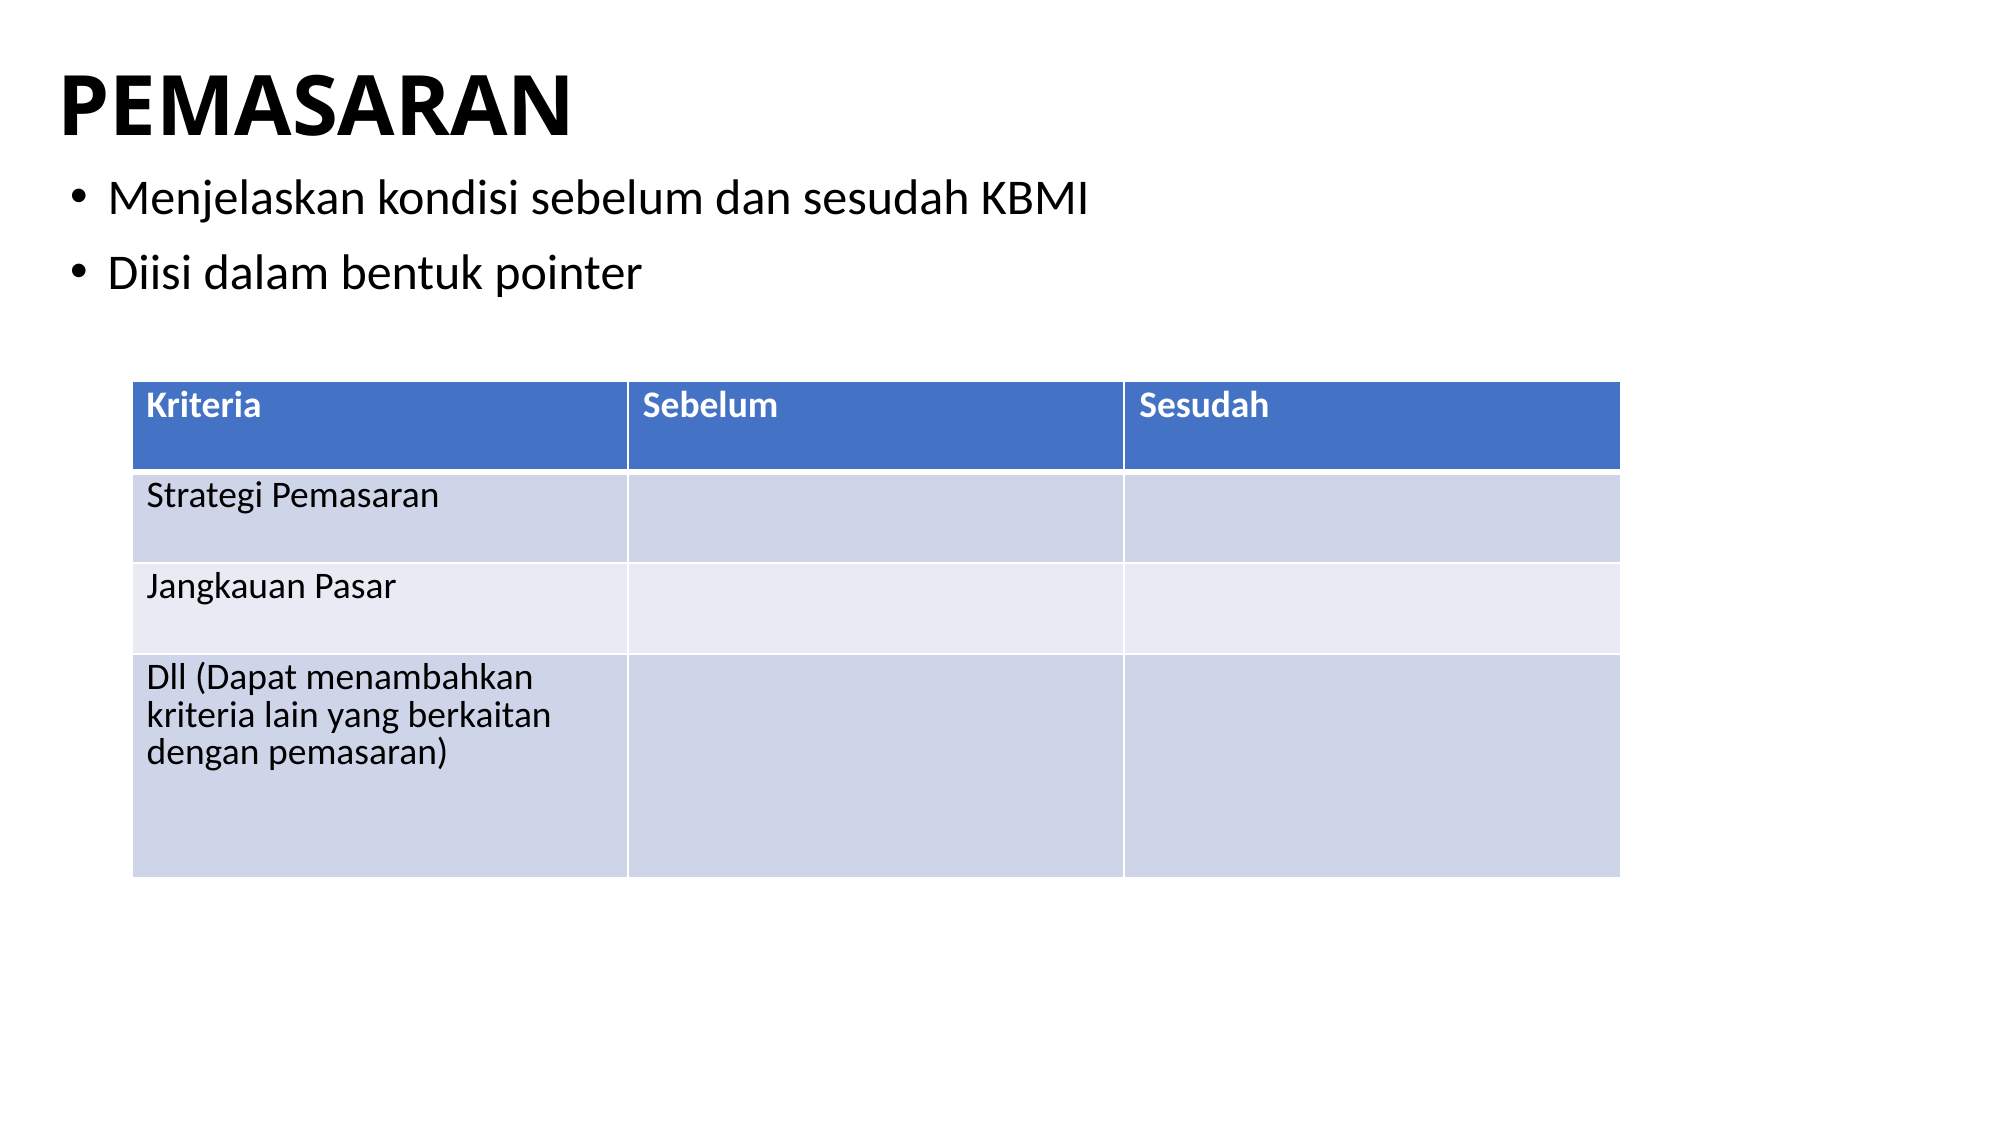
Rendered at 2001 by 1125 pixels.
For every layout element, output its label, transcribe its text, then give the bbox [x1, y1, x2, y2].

table_cell [629, 475, 1123, 562]
table_cell [1125, 564, 1620, 653]
table_cell Jangkauan Pasar [133, 564, 627, 653]
list Menjelaskan kondisi sebelum dan sesudah KBMI Diisi dalam bentuk pointer [55, 163, 1781, 878]
table_cell [1125, 655, 1620, 877]
table_header Sebelum [629, 382, 1123, 469]
table_cell Dll (Dapat menambahkan kriteria lain yang berkaitan dengan pemasaran) [133, 655, 627, 877]
table_header Kriteria [133, 382, 627, 469]
table_cell [1125, 475, 1620, 562]
table_cell [629, 655, 1123, 877]
table_cell Strategi Pemasaran [133, 475, 627, 562]
title PEMASARAN [42, 0, 1768, 218]
table_cell [629, 564, 1123, 653]
table_header Sesudah [1125, 382, 1620, 469]
